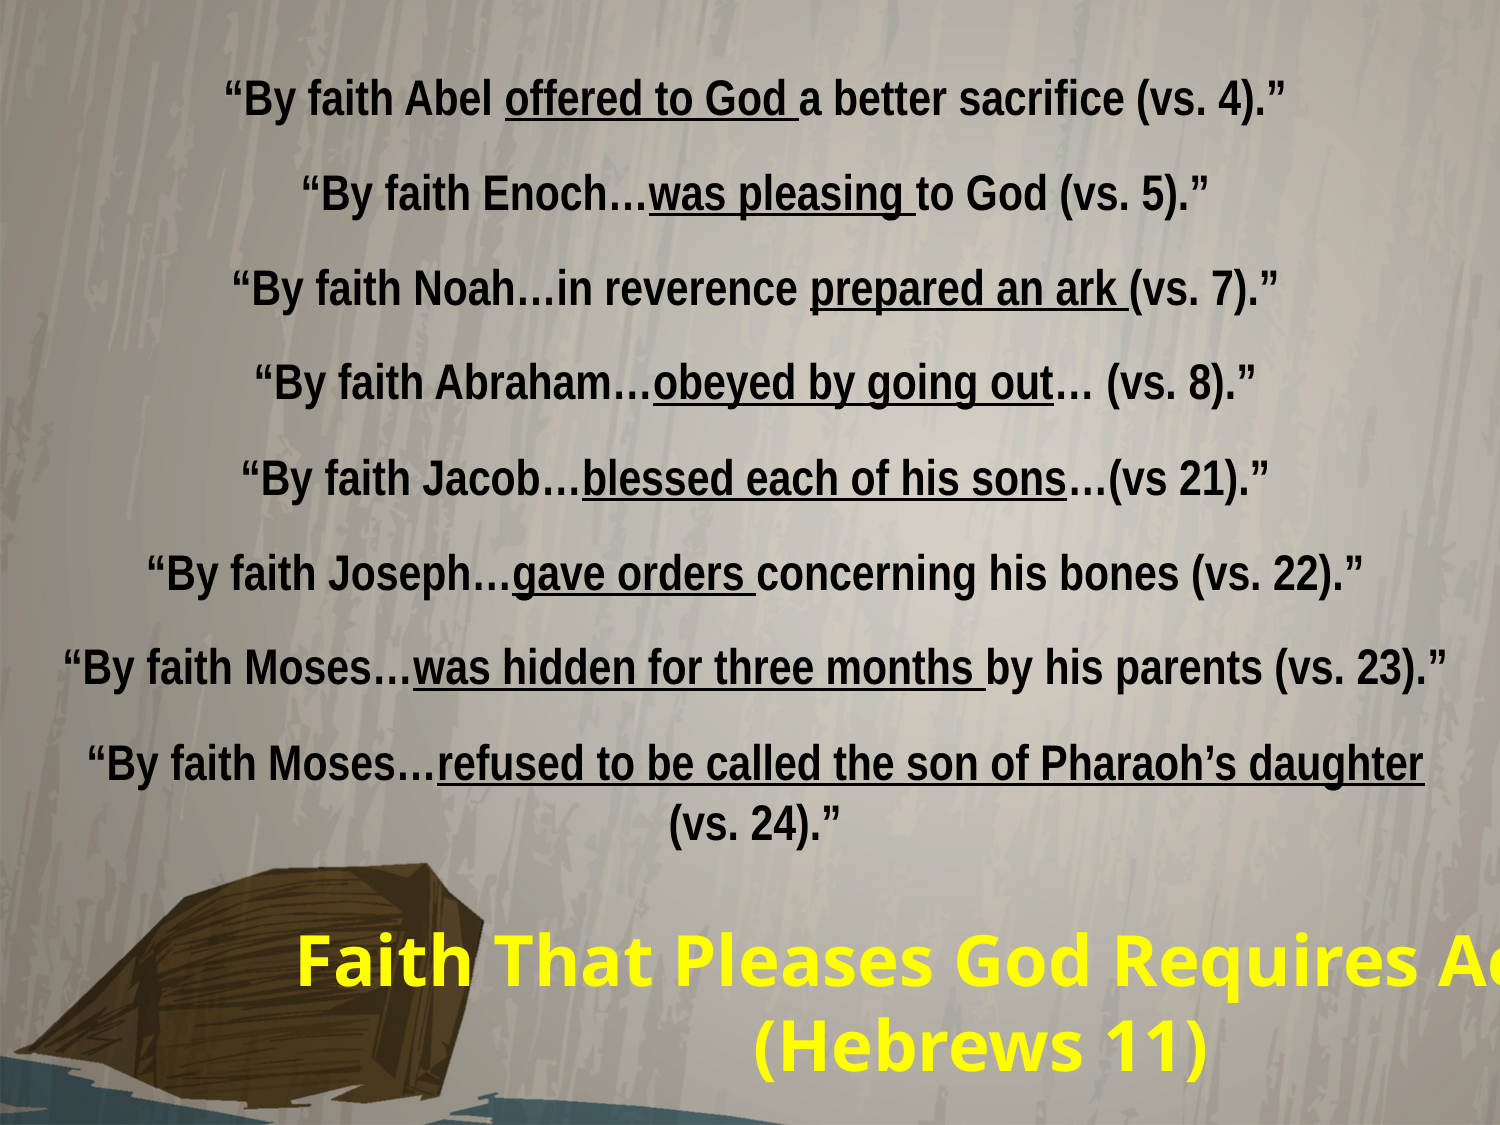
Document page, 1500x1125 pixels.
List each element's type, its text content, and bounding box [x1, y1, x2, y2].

text_box Faith That Pleases God Requires Action (Hebrews 11) [230, 908, 1500, 1093]
text_box “By faith Abel offered to God a better sacrifice (vs. 4).” “By faith Enoch…was pleasing to God (vs. 5).” “By faith Noah…in reverence prepared an ark (vs. 7).” “By faith Abraham…obeyed by going out… (vs. 8).” “By faith Jacob…blessed each of his sons…(vs 21).” “By faith Joseph…gave orders concerning his bones (vs. 22).” “By faith Moses…was hidden for three months by his parents (vs. 23).” “By faith Moses…refused to be called the son of Pharaoh’s daughter (vs. 24).” [41, 57, 1470, 918]
picture [0, 0, 1500, 1125]
